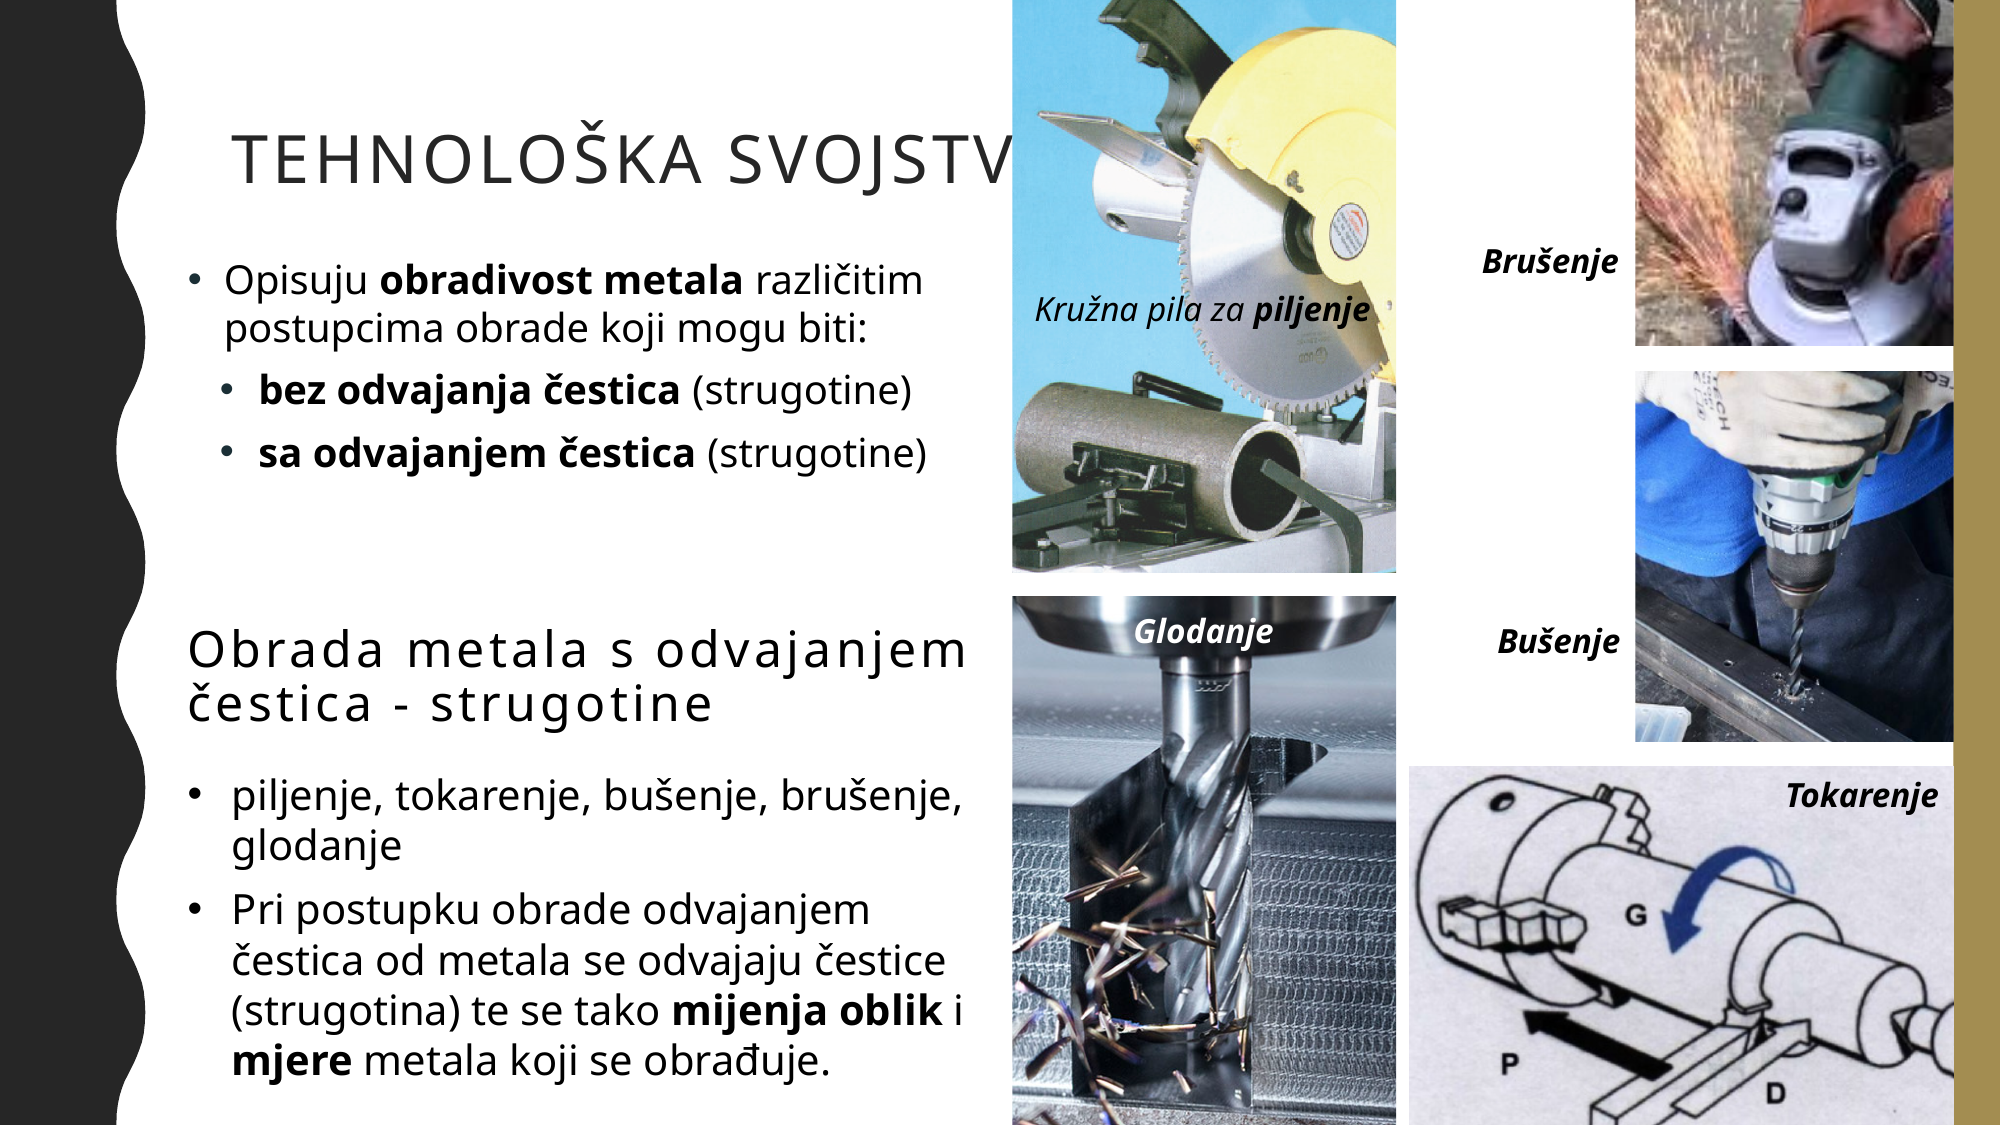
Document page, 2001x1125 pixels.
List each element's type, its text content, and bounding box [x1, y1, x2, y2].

title Tehnološka svojstva [216, 118, 1010, 248]
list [1635, 0, 1954, 346]
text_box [1465, 371, 1954, 742]
text_box Obrada metala s odvajanjem čestica - strugotine piljenje, tokarenje, bušenje, brušenje, glodanje Pri postupku obrade odvajanjem čestica od metala se odvajaju čestice (strugotina) te se tako mijenja oblik i mjere metala koji se obrađuje. [172, 617, 1012, 1124]
list Opisuju obradivost metala različitim postupcima obrade koji mogu biti: bez odvajanja čestica (strugotine) sa odvajanjem čestica (strugotine) [172, 247, 949, 501]
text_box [1010, 0, 1397, 573]
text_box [1012, 596, 1397, 1125]
text_box Brušenje [1433, 232, 1634, 288]
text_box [1409, 766, 1954, 1125]
